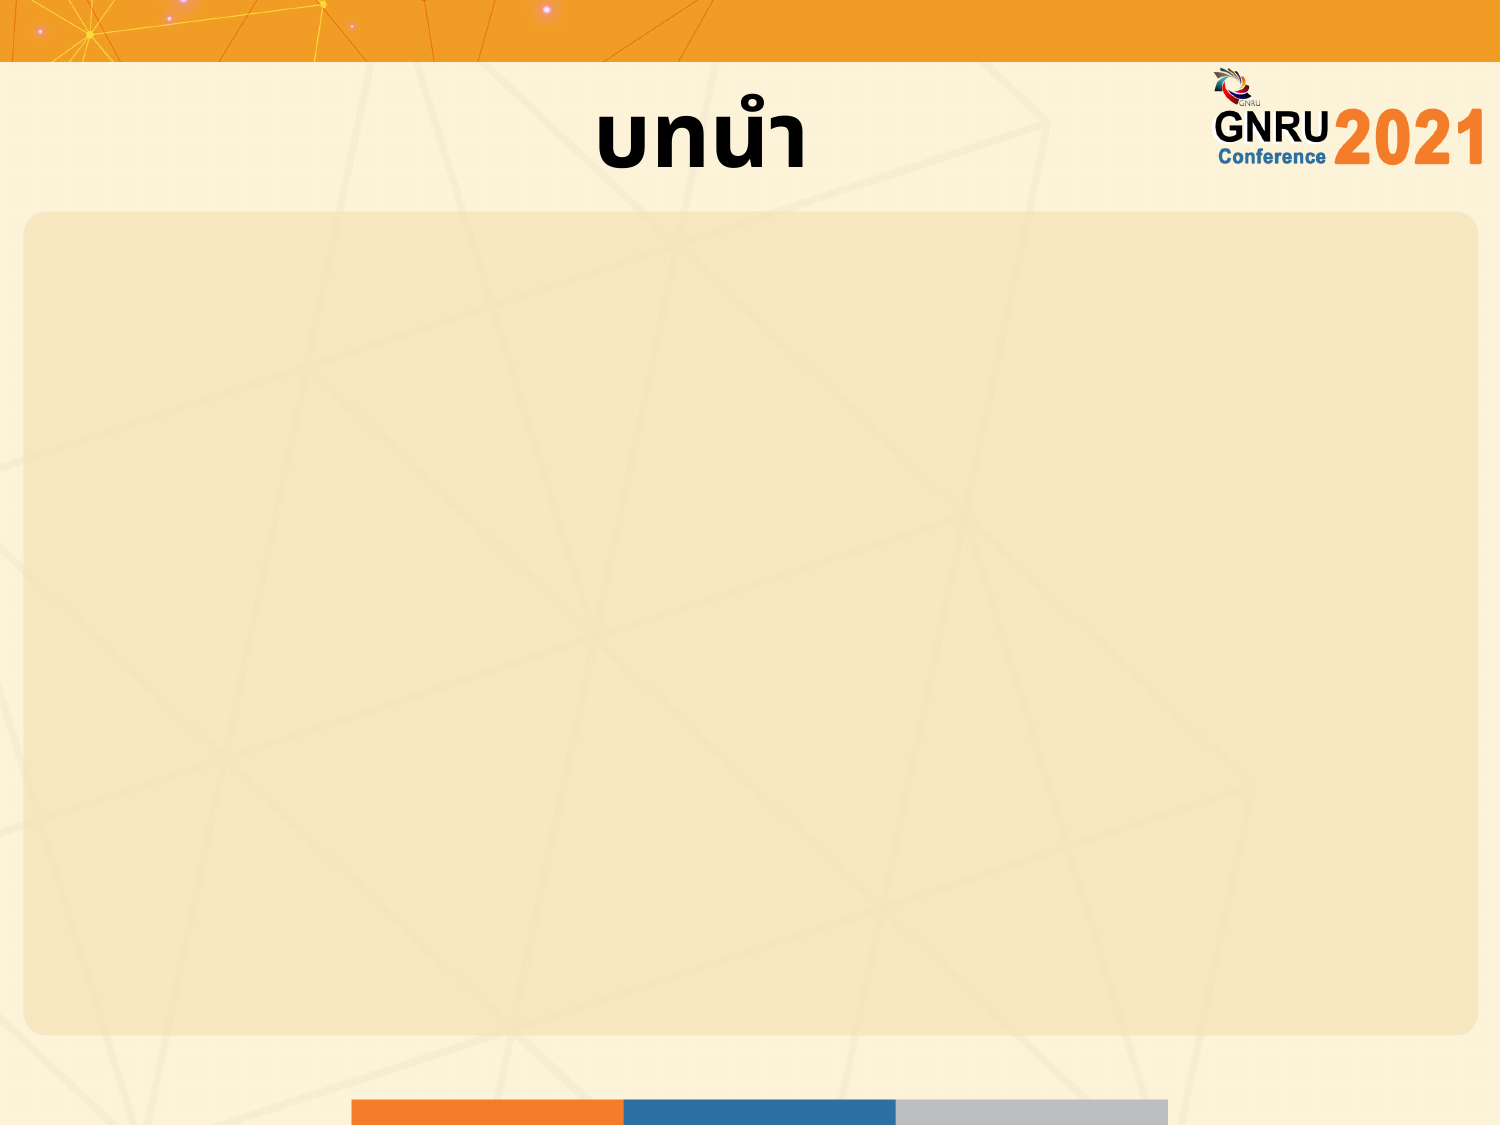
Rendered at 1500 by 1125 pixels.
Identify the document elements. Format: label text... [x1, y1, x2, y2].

title บทนำ [54, 28, 1349, 247]
picture [0, 0, 1500, 1125]
